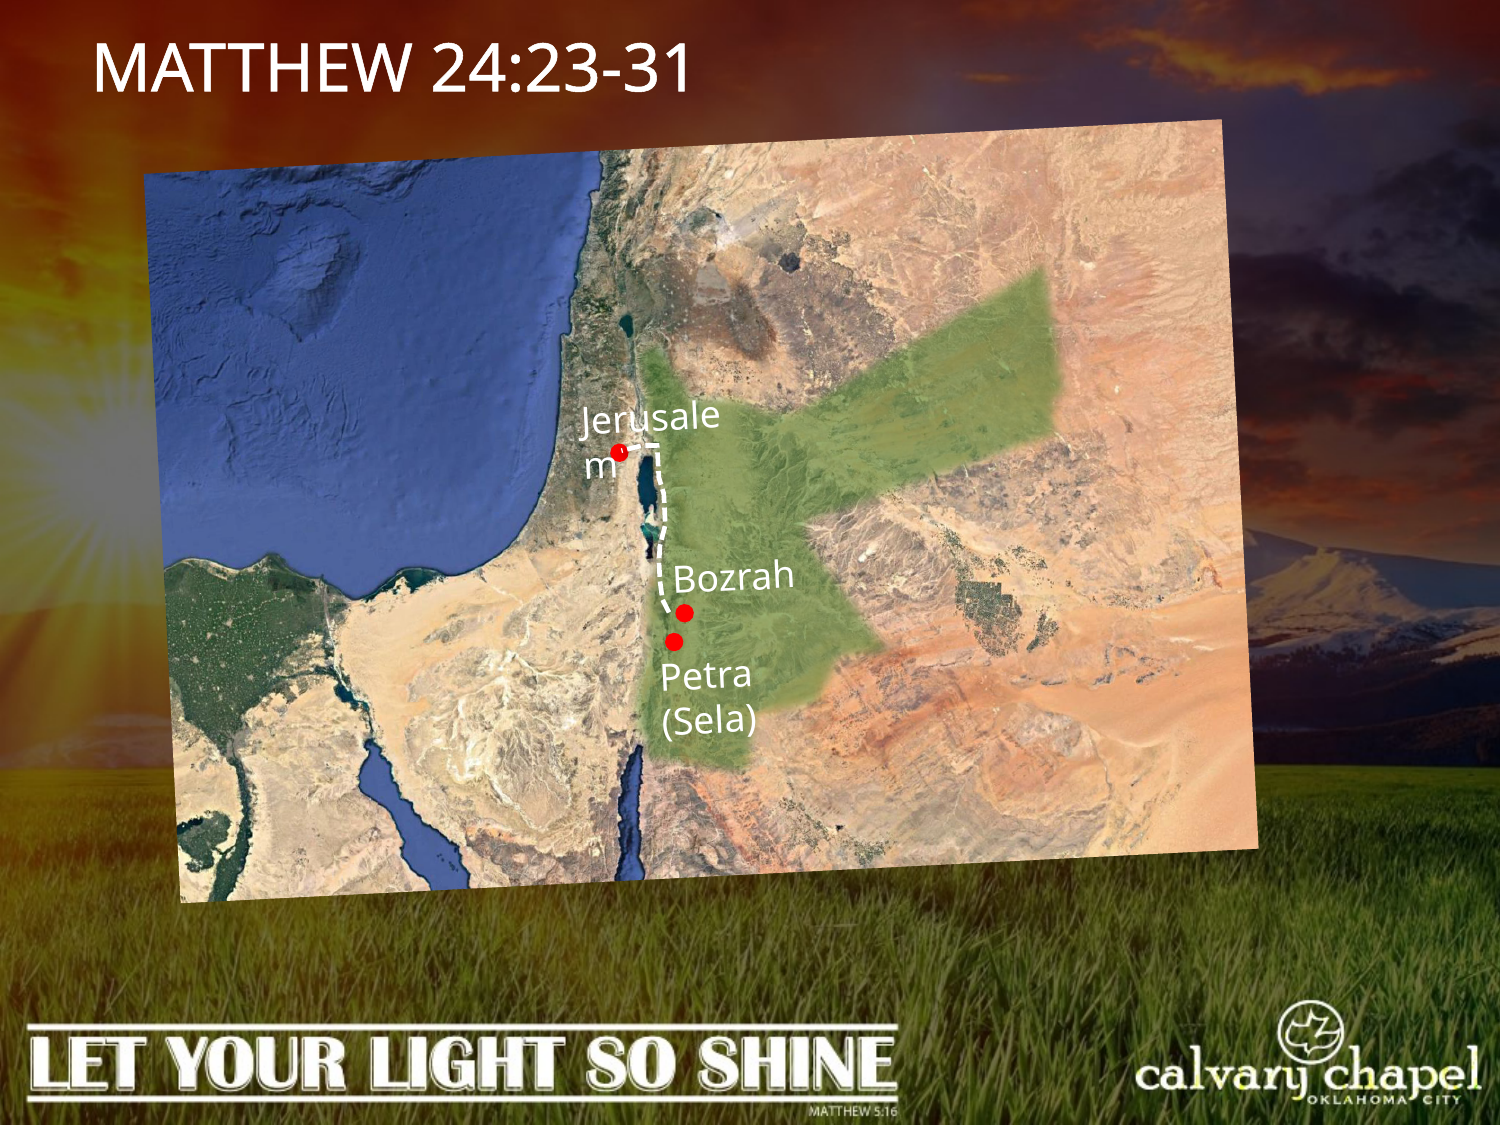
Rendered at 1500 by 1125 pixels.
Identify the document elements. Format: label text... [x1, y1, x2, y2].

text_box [657, 544, 861, 619]
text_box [566, 385, 769, 460]
picture [0, 0, 1500, 1125]
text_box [645, 629, 848, 748]
text_box MATTHEW 24:23-31 [75, 17, 1354, 112]
